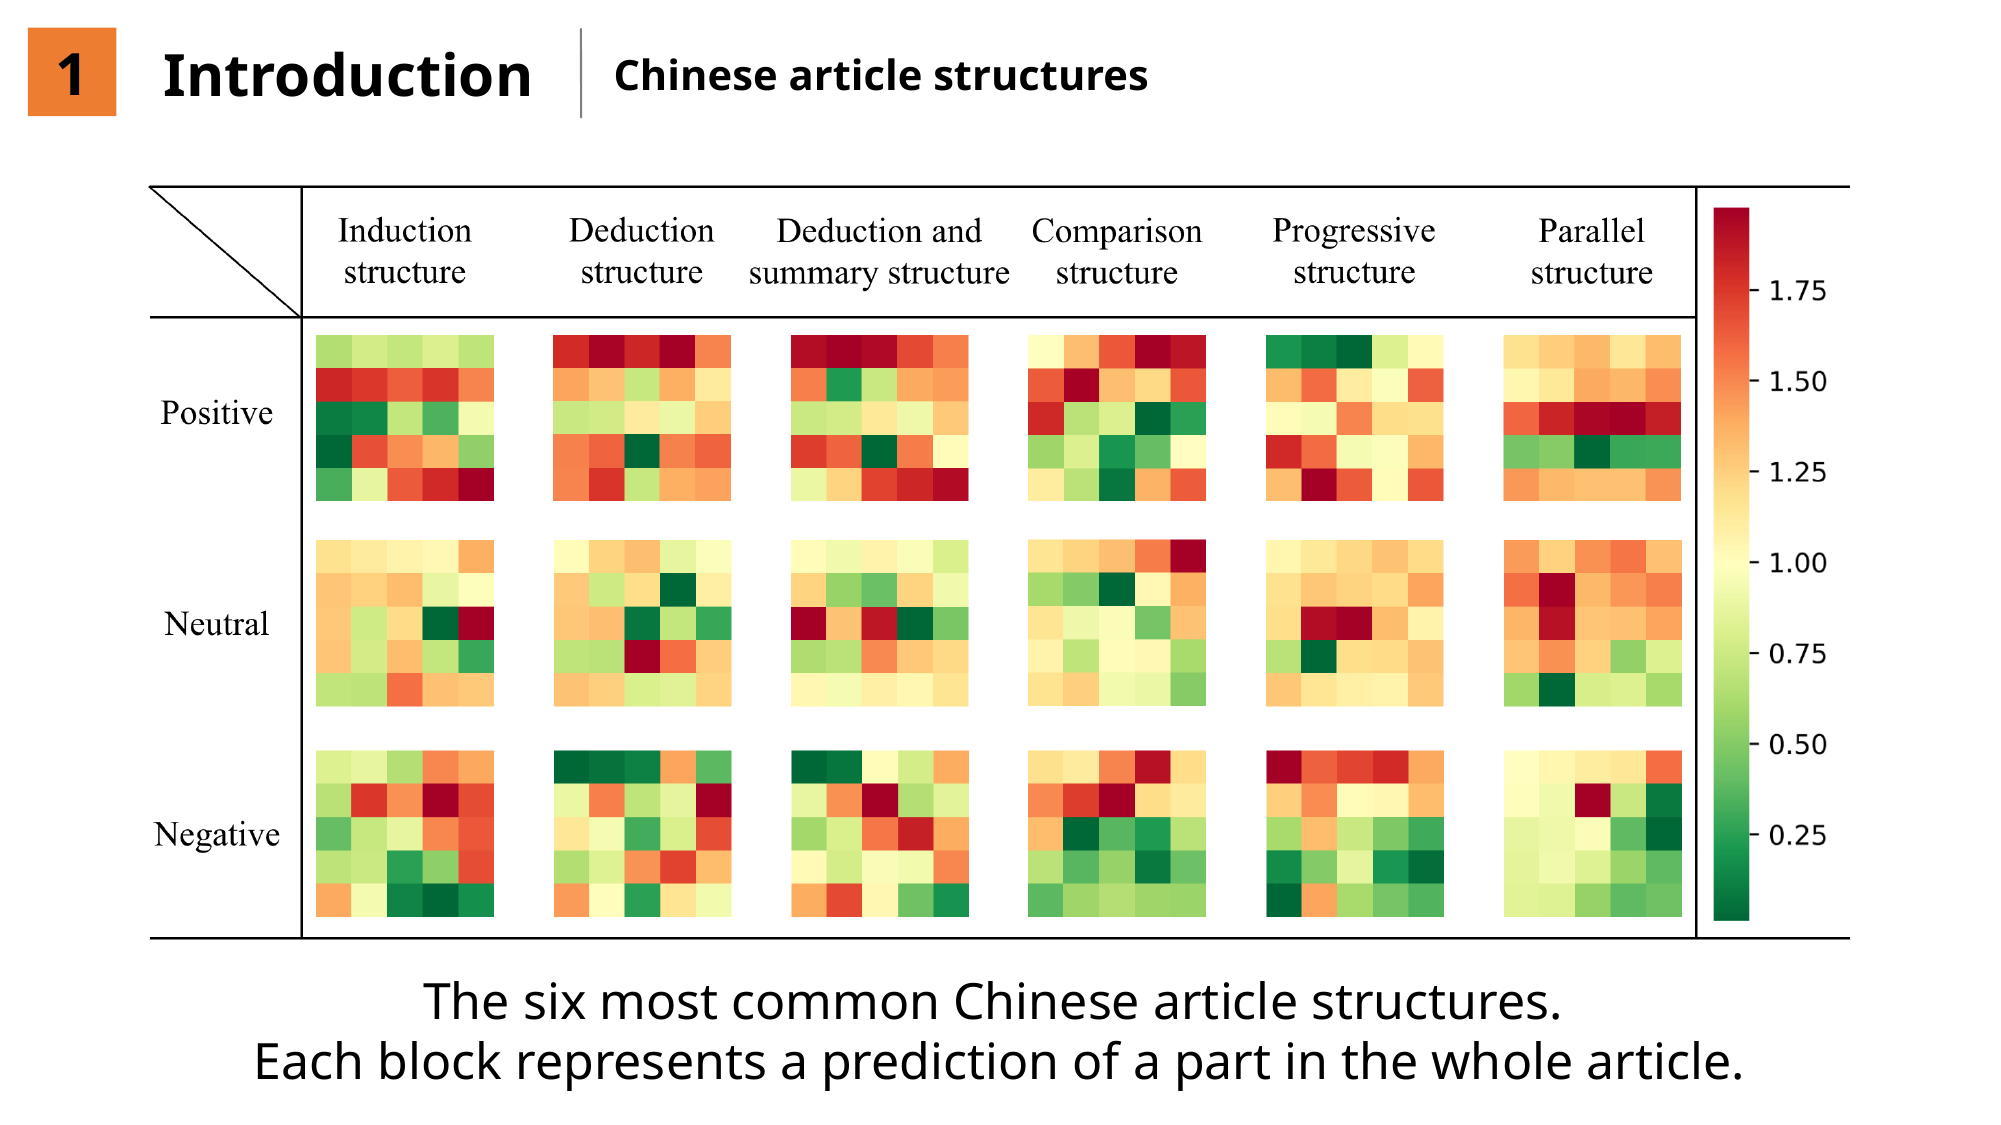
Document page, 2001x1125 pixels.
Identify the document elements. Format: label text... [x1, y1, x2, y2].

text_box The six most common Chinese article structures. Each block represents a prediction of a part in the whole article. [239, 961, 1761, 1097]
text_box 1 [27, 26, 117, 117]
text_box Introduction [148, 30, 548, 116]
text_box Chinese article structures [598, 41, 1981, 107]
picture [140, 178, 1860, 947]
